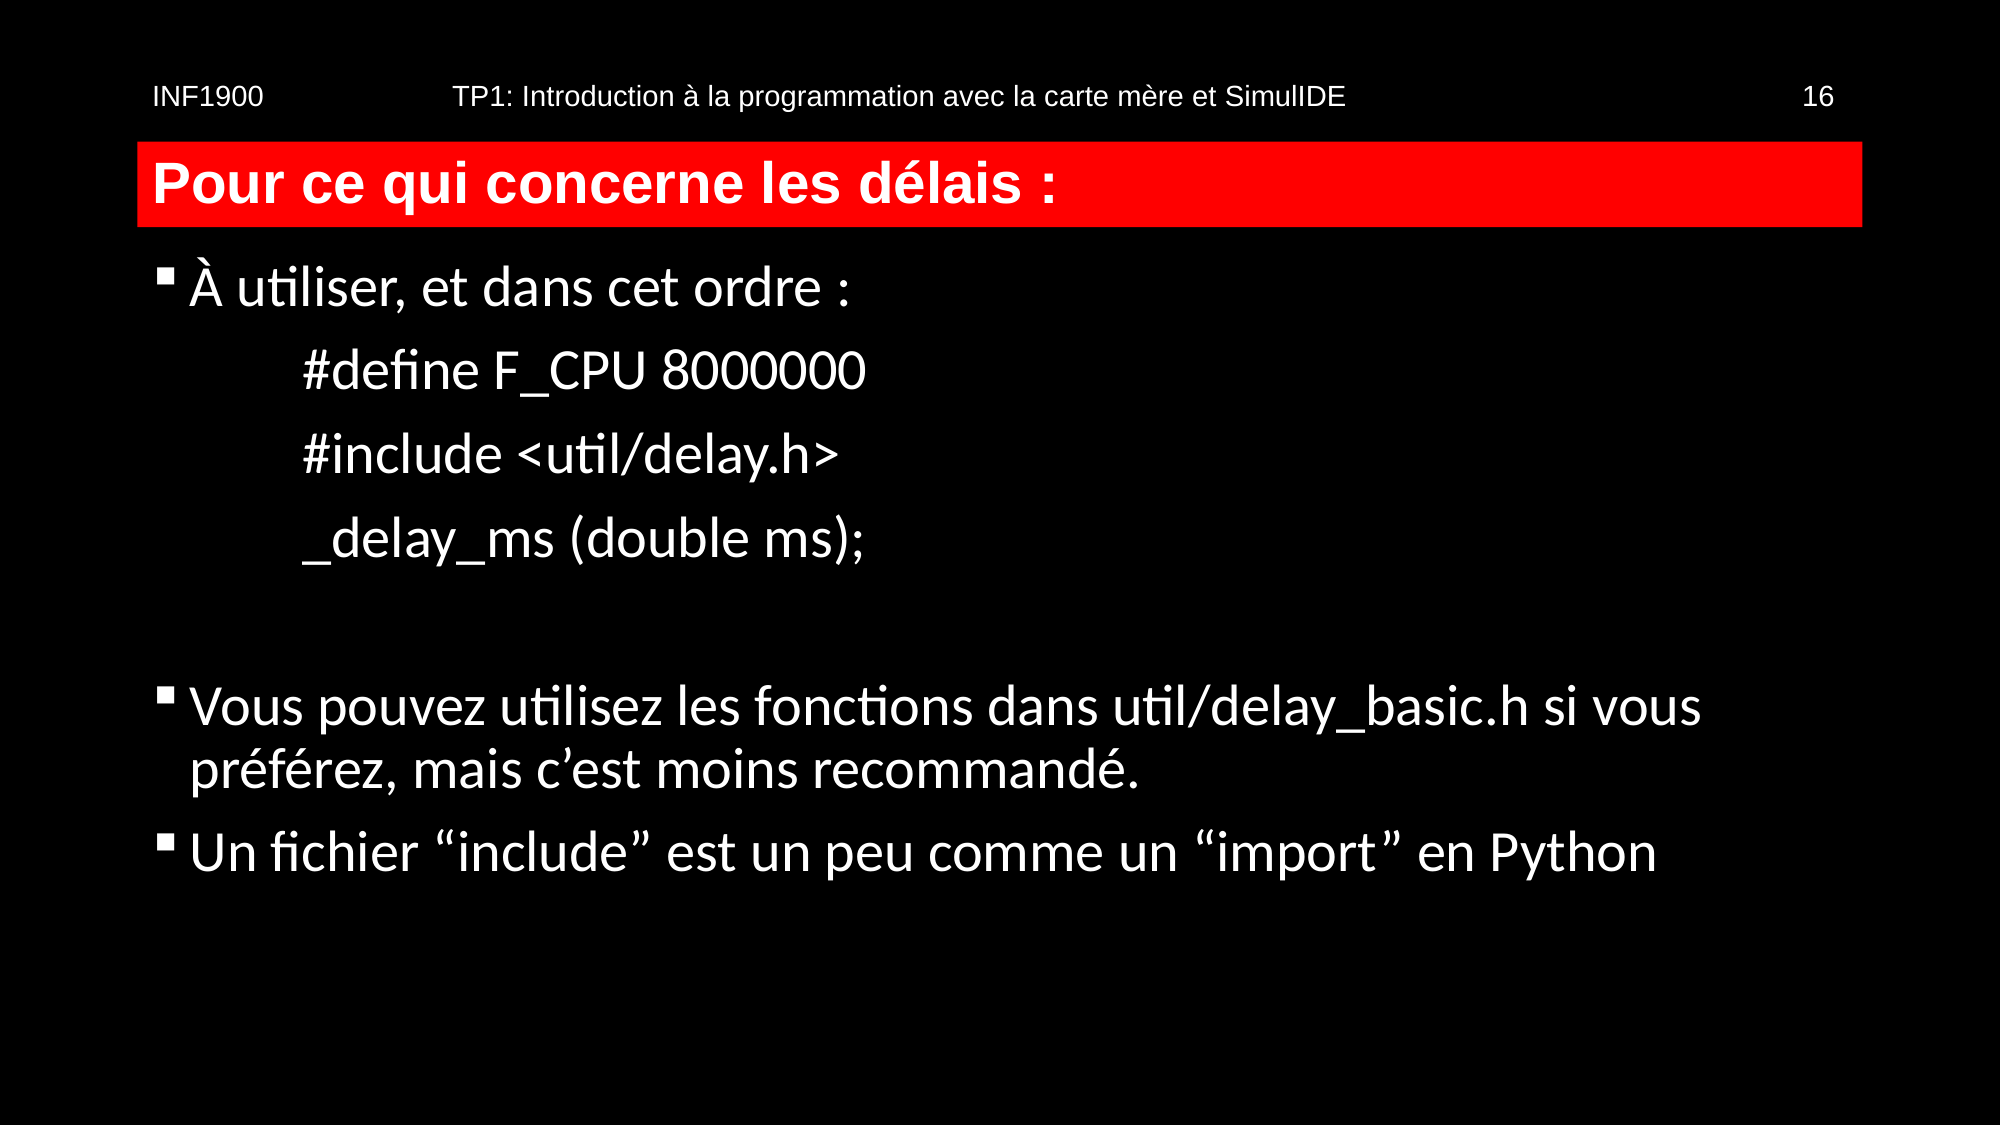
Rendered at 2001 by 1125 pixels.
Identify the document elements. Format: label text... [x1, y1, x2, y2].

list À utiliser, et dans cet ordre : #define F_CPU 8000000 #include <util/delay.h> _delay_ms (double ms); Vous pouvez utilisez les fonctions dans util/delay_basic.h si vous préférez, mais c’est moins recommandé. Un fichier “include” est un peu comme un “import” en Python [137, 248, 1863, 1055]
title Pour ce qui concerne les délais : [137, 155, 1863, 228]
text_box INF1900 TP1: Introduction à la programmation avec la carte mère et SimulIDE 16 [137, 69, 1863, 155]
